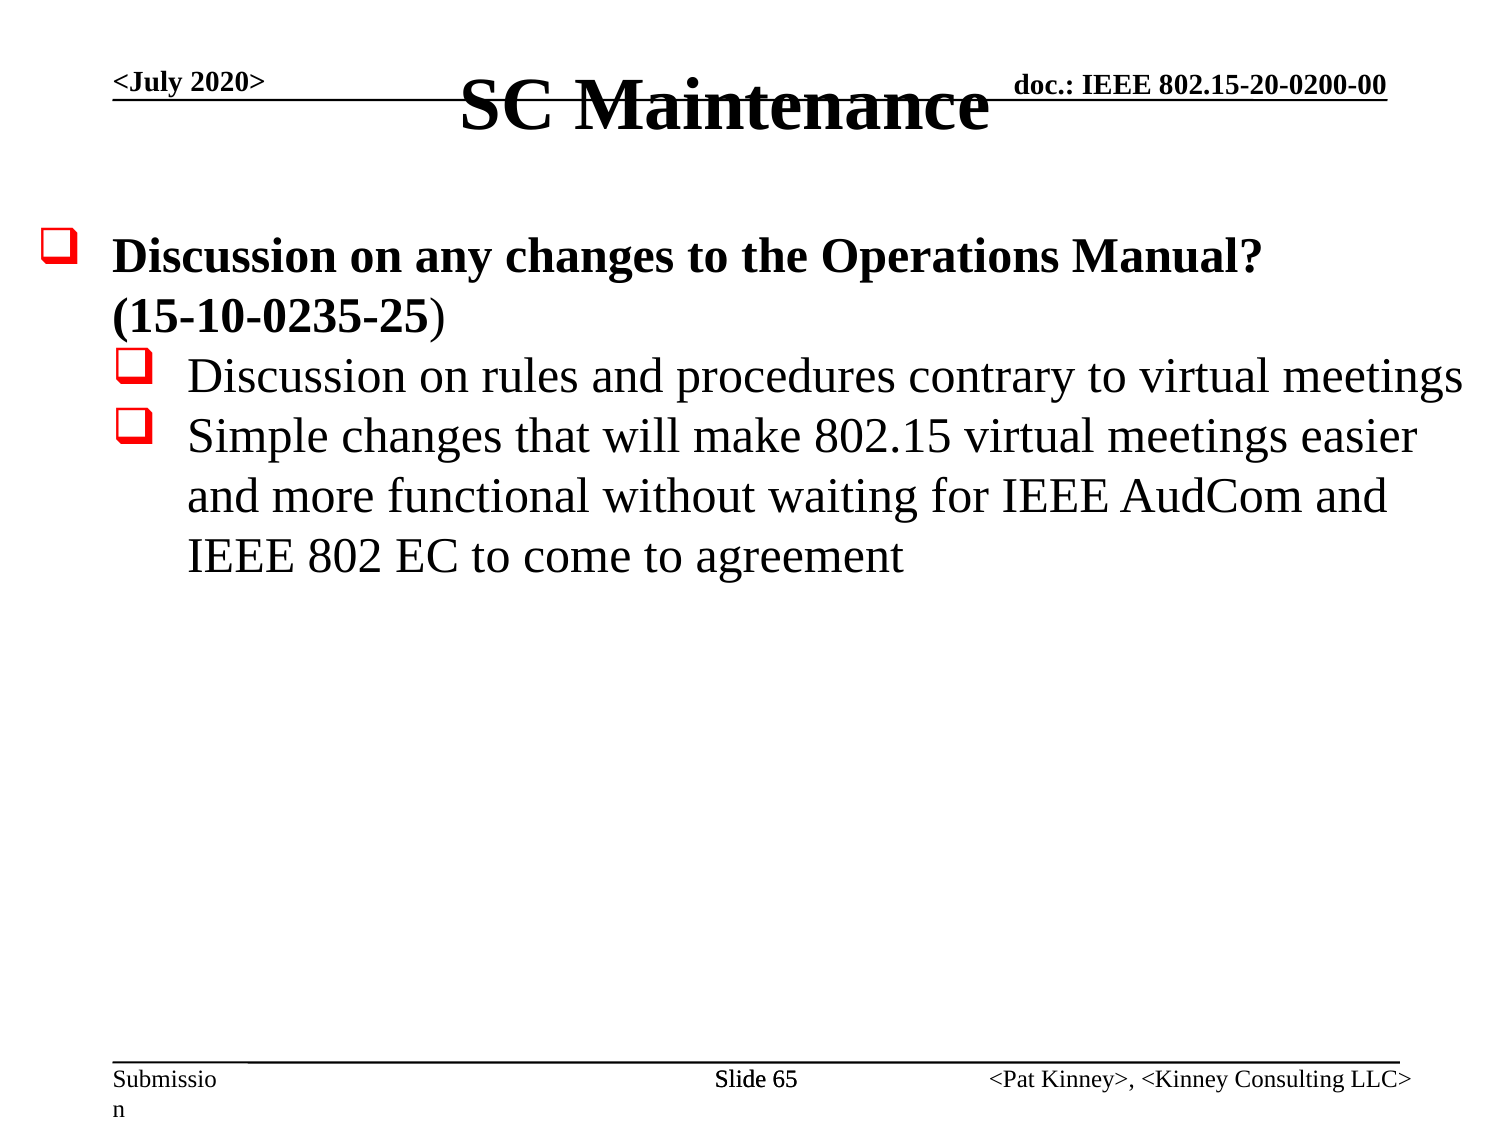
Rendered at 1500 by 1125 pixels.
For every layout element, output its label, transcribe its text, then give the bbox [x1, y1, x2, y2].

text_box Slide 65 [675, 1062, 838, 1093]
text_box Discussion on any changes to the Operations Manual? (15-10-0235-25) Discussion on rules and procedures contrary to virtual meetings Simple changes that will make 802.15 virtual meetings easier and more functional without waiting for IEEE AudCom and IEEE 802 EC to come to agreement [22, 0, 1498, 650]
footer <Pat Kinney>, <Kinney Consulting LLC> [900, 1062, 1413, 1093]
